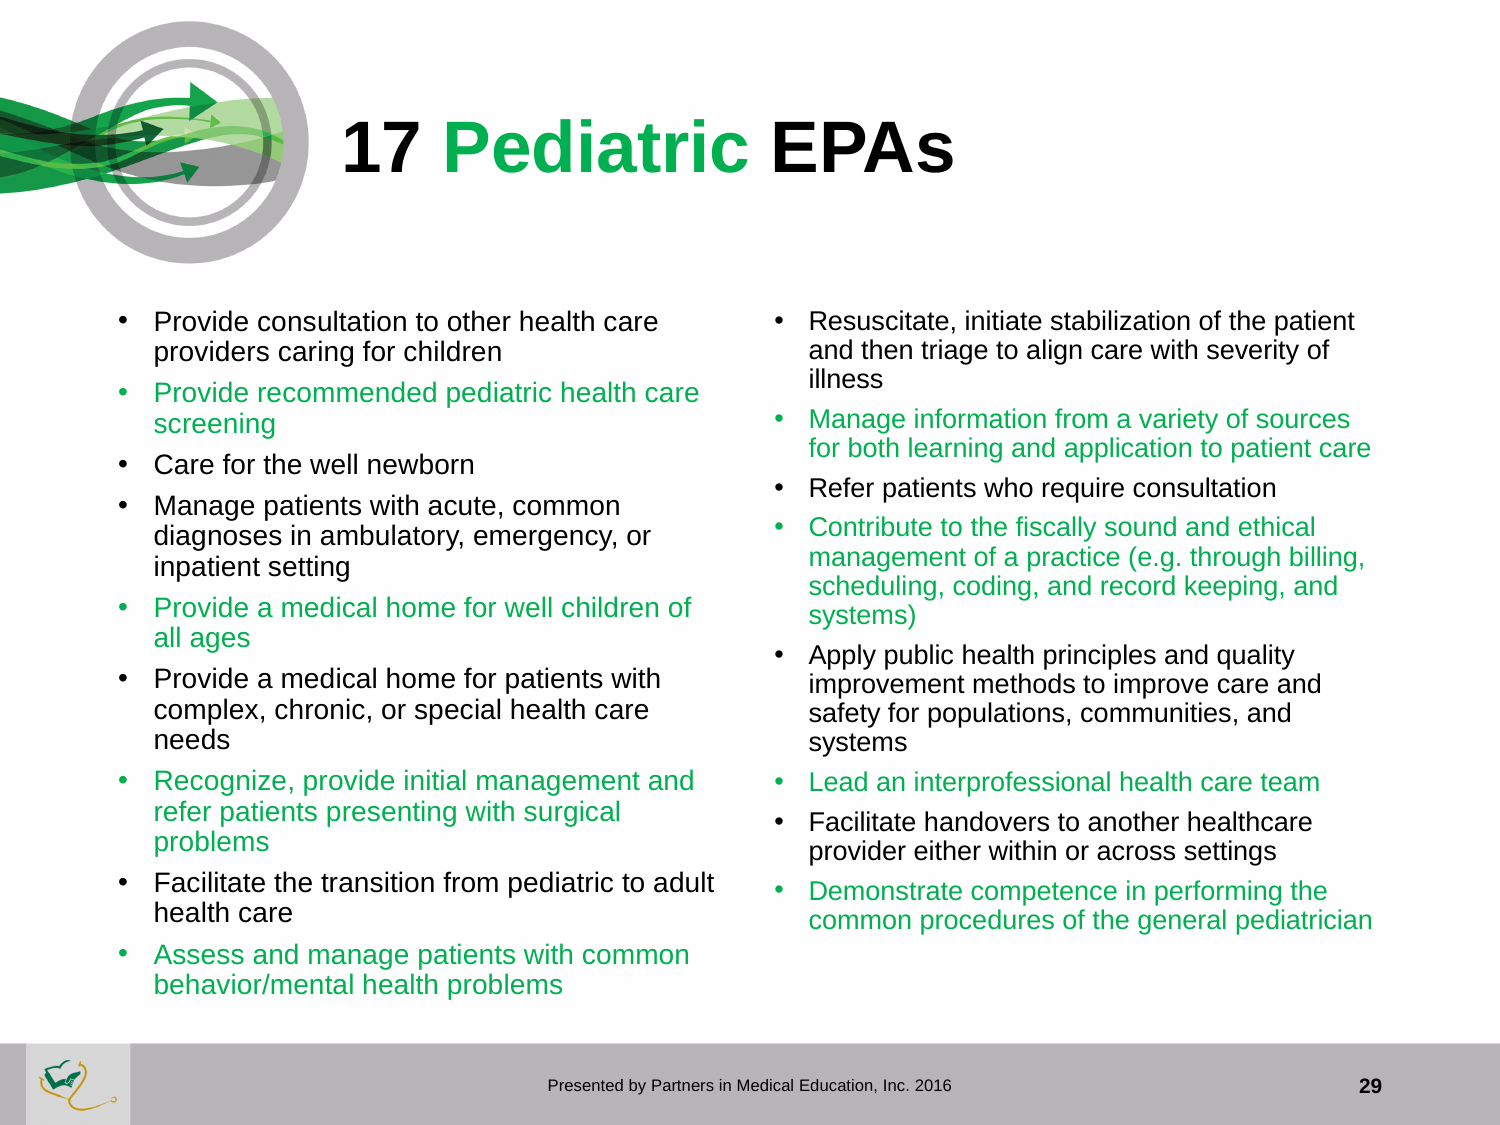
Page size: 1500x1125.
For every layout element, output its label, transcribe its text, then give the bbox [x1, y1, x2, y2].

list Resuscitate, initiate stabilization of the patient and then triage to align care with severity of illness Manage information from a variety of sources for both learning and application to patient care Refer patients who require consultation Contribute to the fiscally sound and ethical management of a practice (e.g. through billing, scheduling, coding, and record keeping, and systems) Apply public health principles and quality improvement methods to improve care and safety for populations, communities, and systems Lead an interprofessional health care team Facilitate handovers to another healthcare provider either within or across settings Demonstrate competence in performing the common procedures of the general pediatrician [759, 299, 1397, 1014]
list Provide consultation to other health care providers caring for children Provide recommended pediatric health care screening Care for the well newborn Manage patients with acute, common diagnoses in ambulatory, emergency, or inpatient setting Provide a medical home for well children of all ages Provide a medical home for patients with complex, chronic, or special health care needs Recognize, provide initial management and refer patients presenting with surgical problems Facilitate the transition from pediatric to adult health care Assess and manage patients with common behavior/mental health problems [103, 299, 741, 1014]
picture [0, 0, 1500, 1125]
footer Presented by Partners in Medical Education, Inc. 2016 [496, 1055, 1004, 1116]
slide_number 29 [1059, 1055, 1397, 1116]
title 17 Pediatric EPAs [326, 40, 1397, 258]
